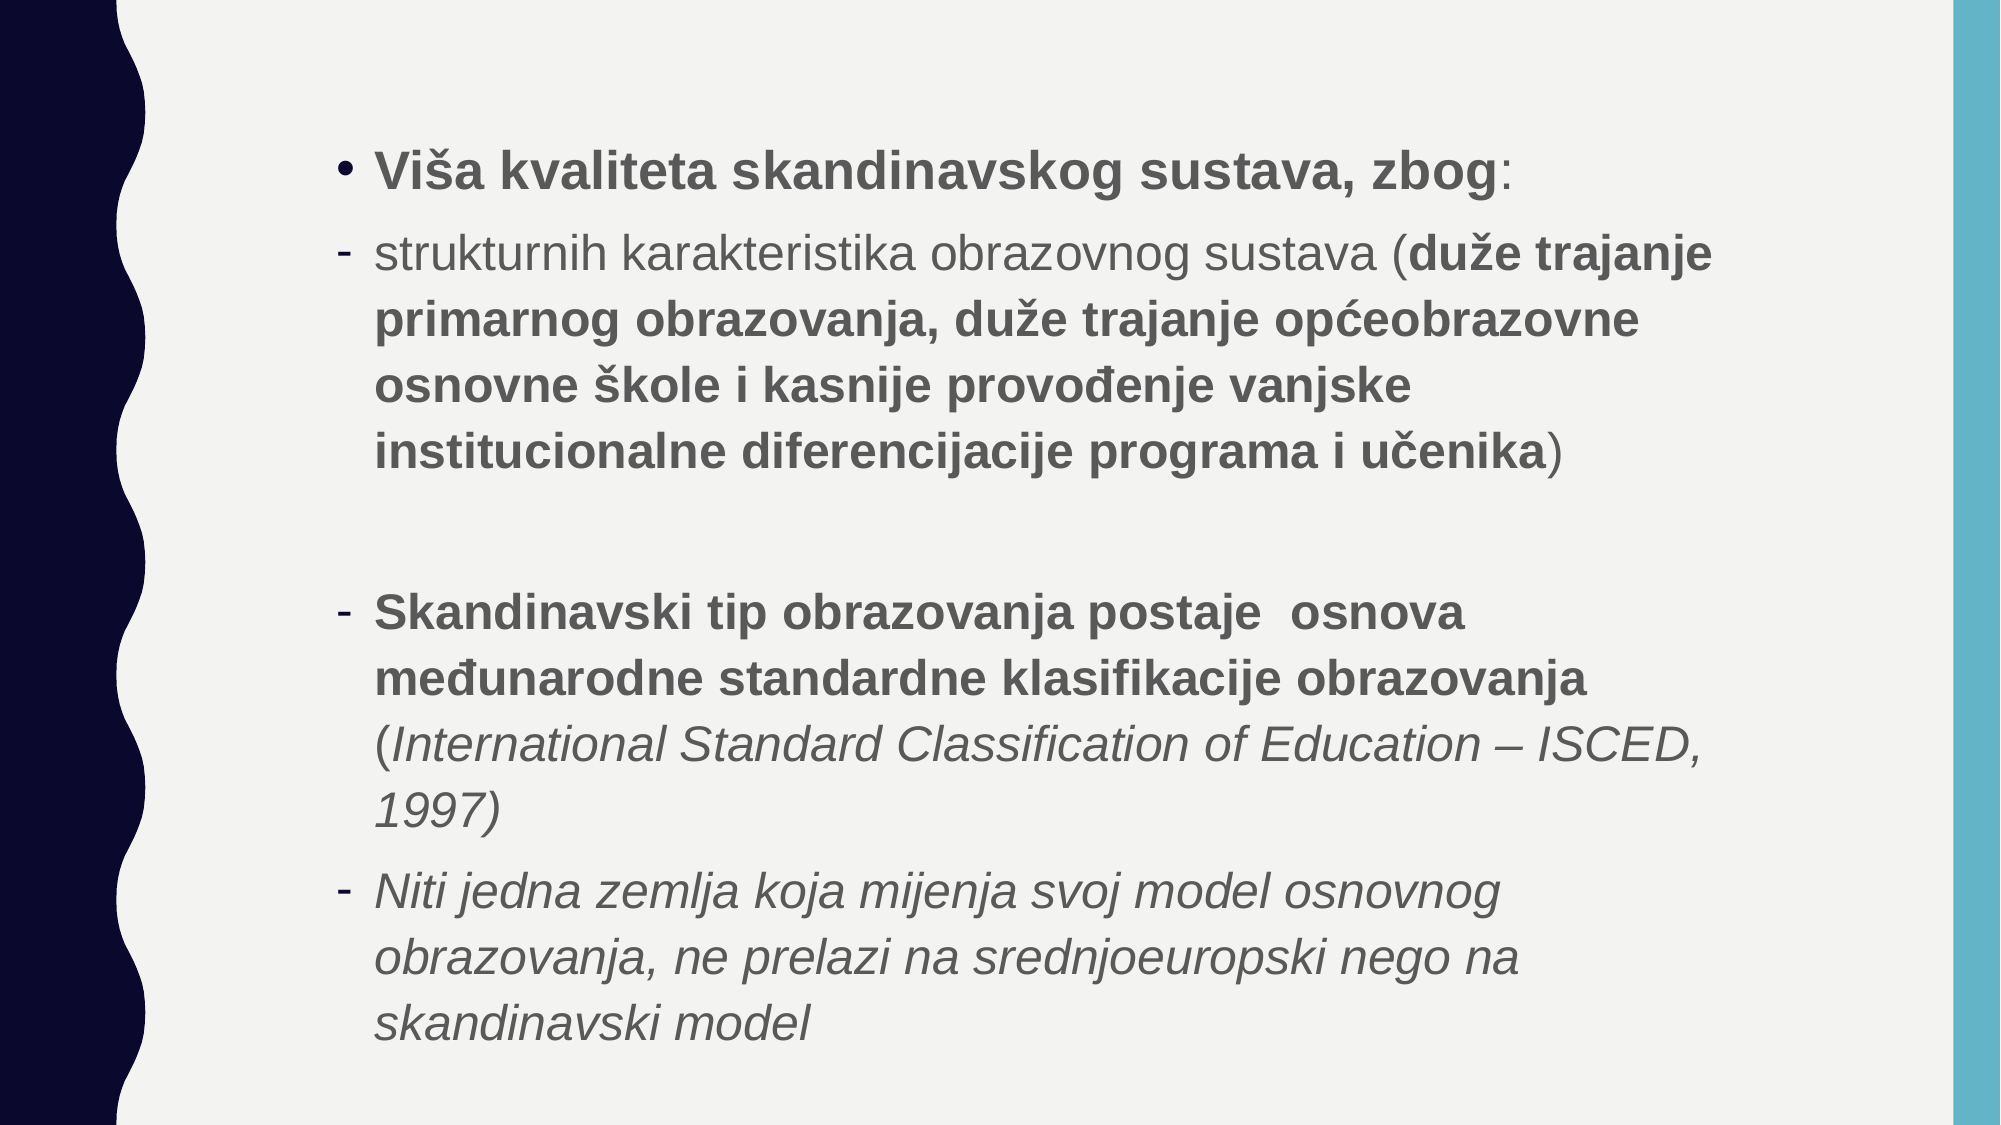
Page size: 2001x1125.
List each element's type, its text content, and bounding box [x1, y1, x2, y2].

list Viša kvaliteta skandinavskog sustava, zbog: strukturnih karakteristika obrazovnog sustava (duže trajanje primarnog obrazovanja, duže trajanje općeobrazovne osnovne škole i kasnije provođenje vanjske institucionalne diferencijacije programa i učenika) Skandinavski tip obrazovanja postaje osnova međunarodne standardne klasifikacije obrazovanja (International Standard Classification of Education – ISCED, 1997) Niti jedna zemlja koja mijenja svoj model osnovnog obrazovanja, ne prelazi na srednjoeuropski nego na skandinavski model [321, 121, 1756, 1071]
